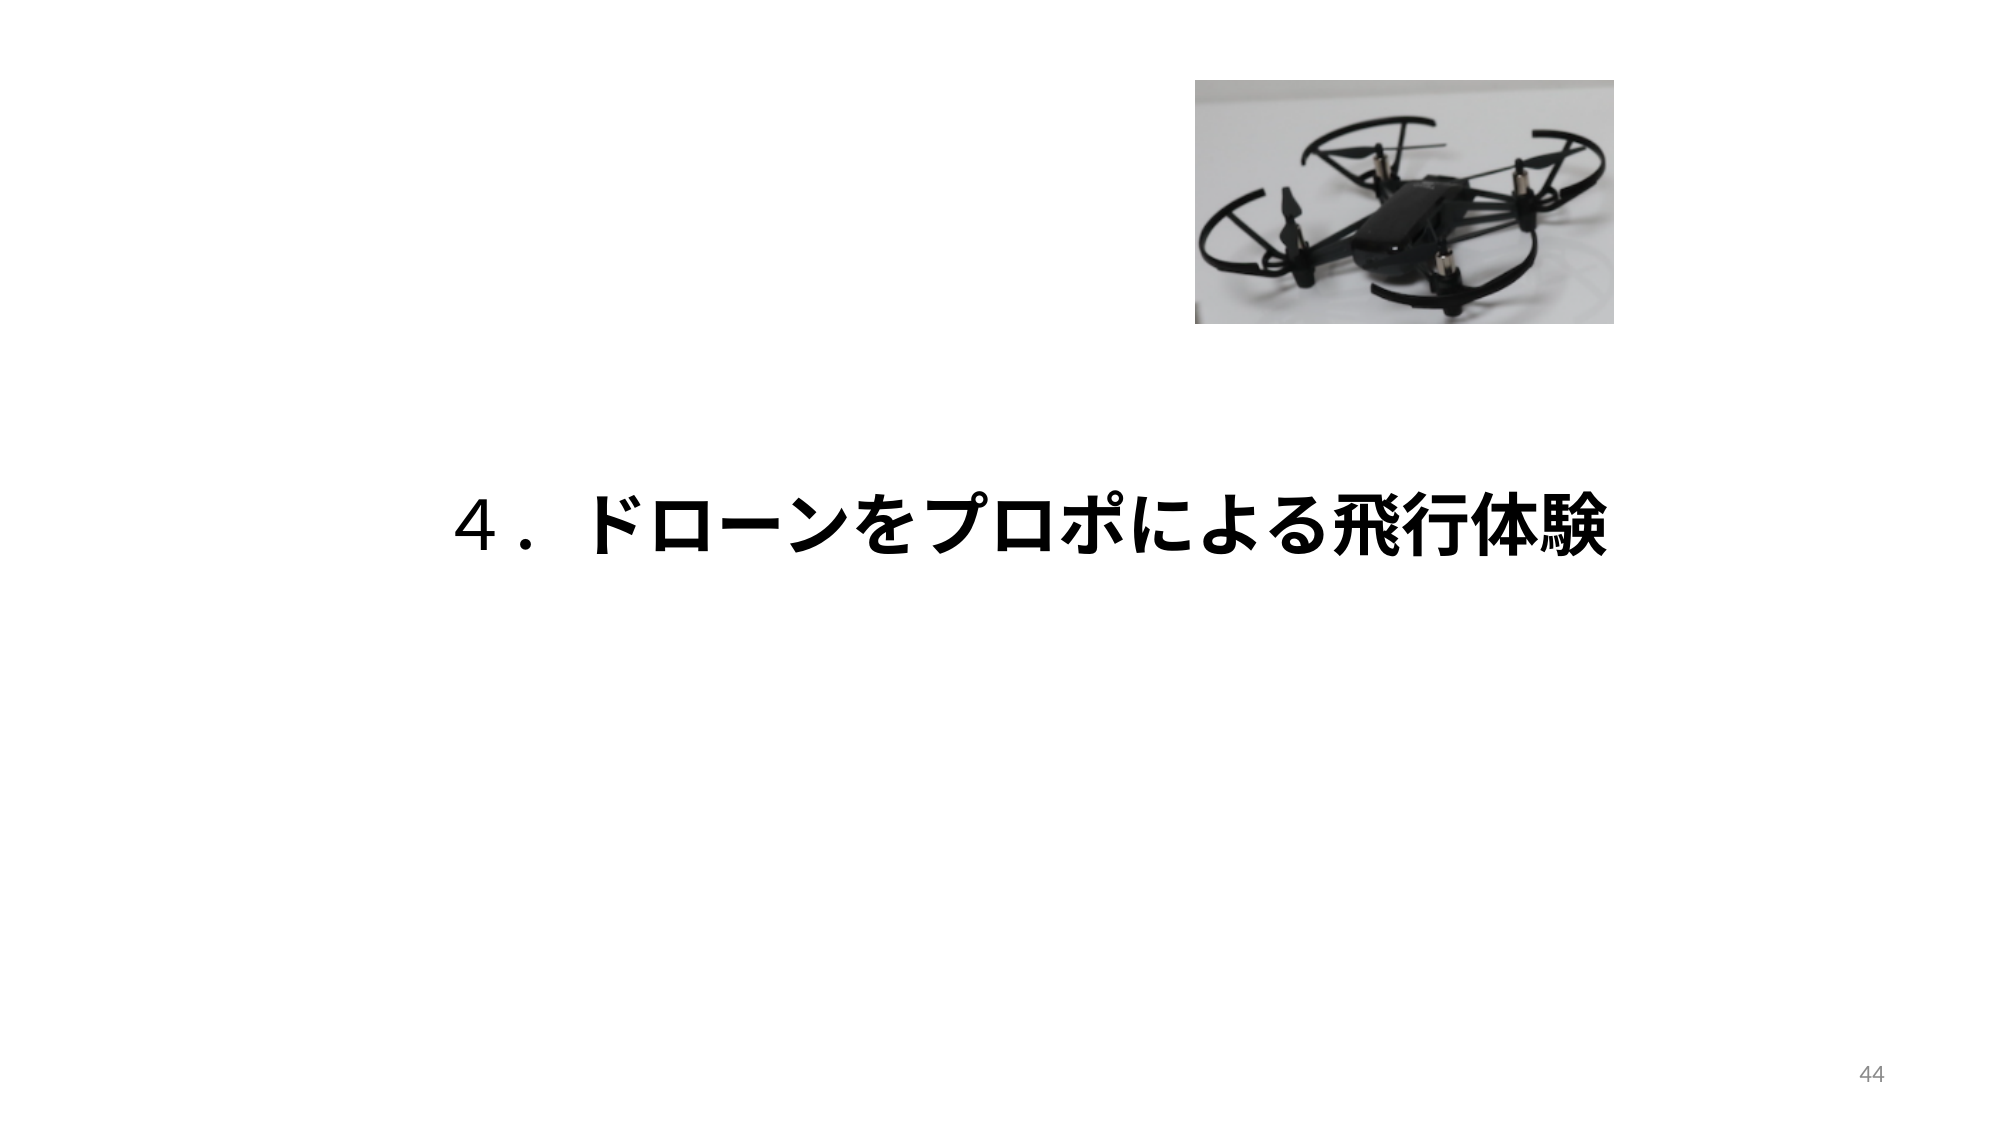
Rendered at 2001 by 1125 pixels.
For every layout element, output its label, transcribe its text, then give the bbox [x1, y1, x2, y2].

picture [1195, 79, 1614, 325]
slide_number 44 [1433, 1042, 1900, 1103]
title ４．ドローンをプロポによる飛行体験 [425, 474, 1636, 582]
